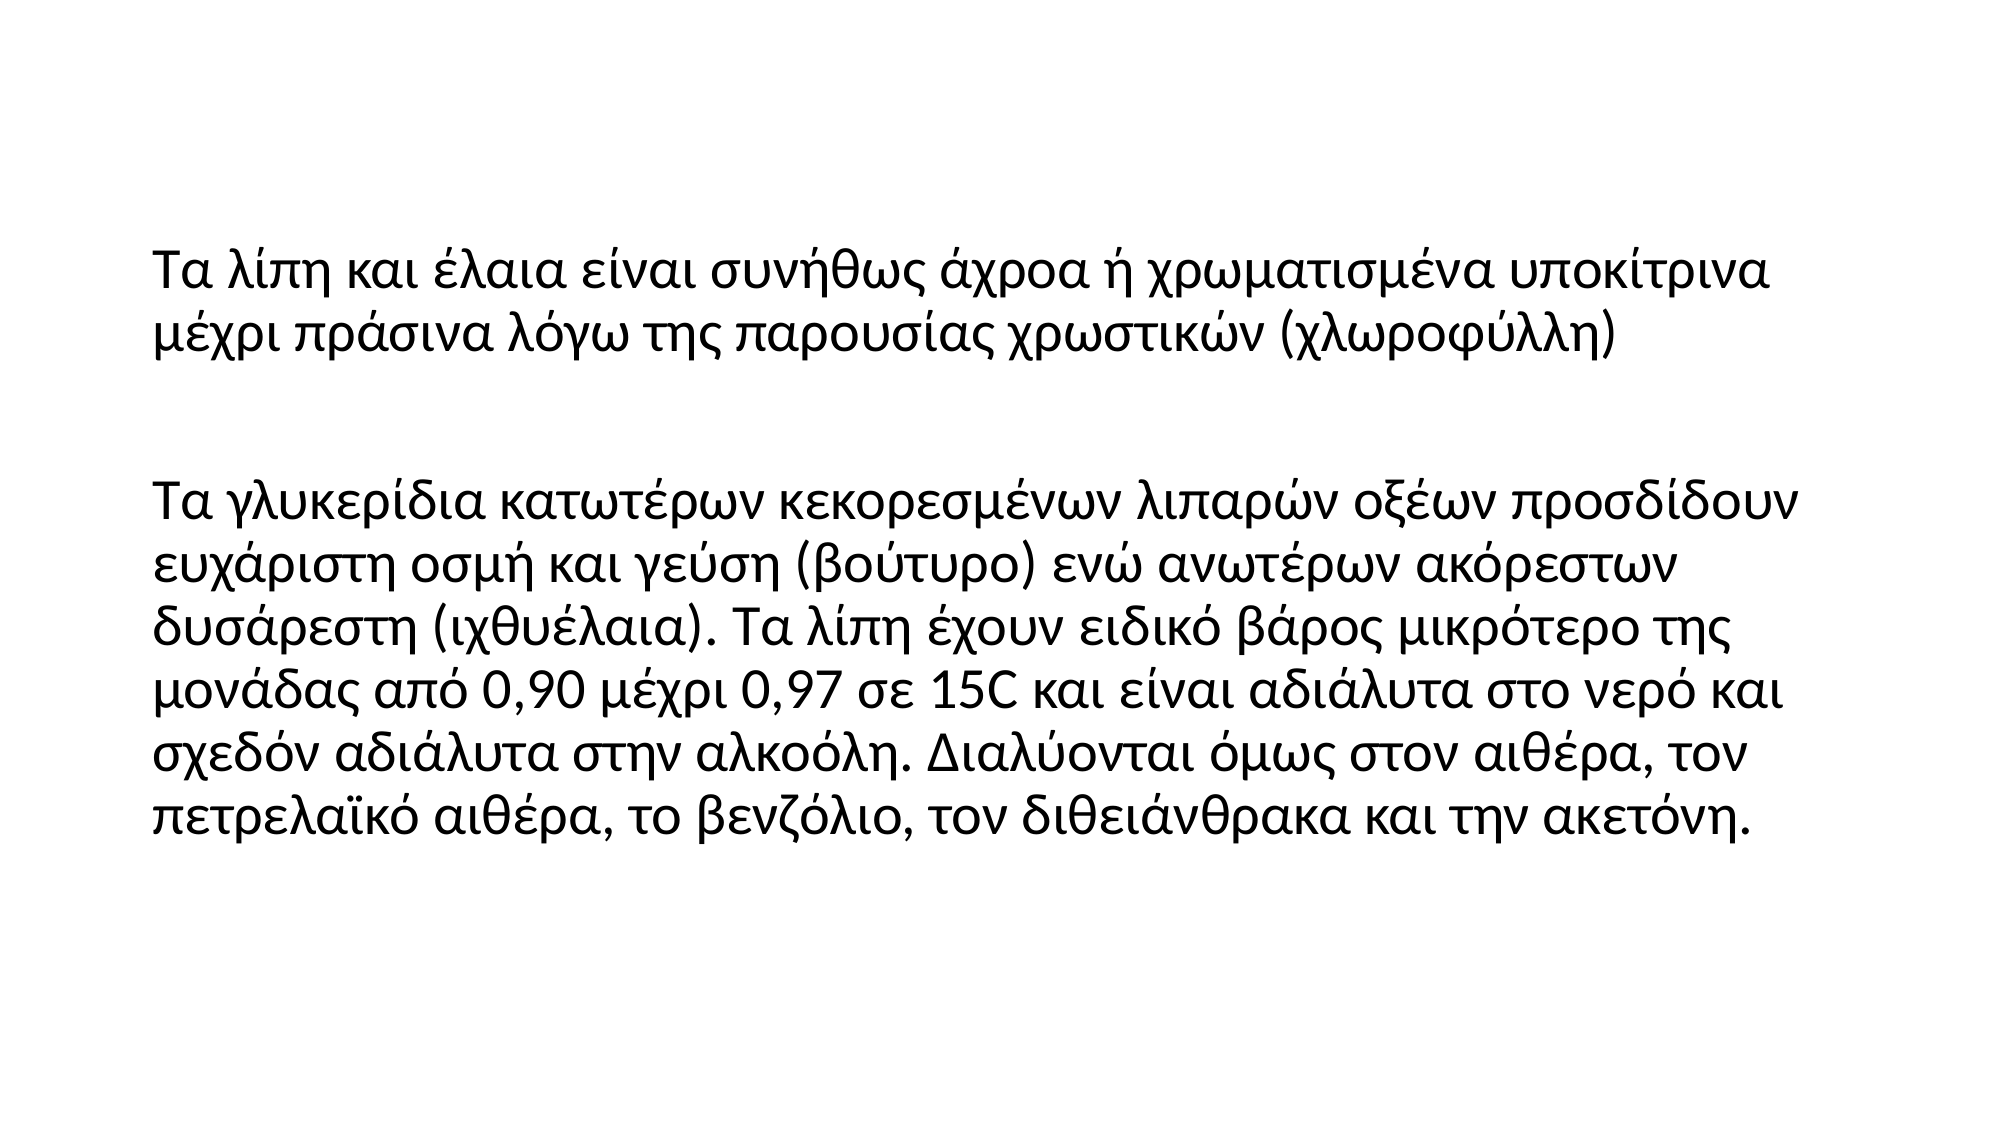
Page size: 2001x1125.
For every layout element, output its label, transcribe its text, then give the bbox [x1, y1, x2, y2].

list Τα λίπη και έλαια είναι συνήθως άχροα ή χρωματισμένα υποκίτρινα μέχρι πράσινα λόγω της παρουσίας χρωστικών (χλωροφύλλη) Τα γλυκερίδια κατωτέρων κεκορεσμένων λιπαρών οξέων προσδίδουν ευχάριστη οσμή και γεύση (βούτυρο) ενώ ανωτέρων ακόρεστων δυσάρεστη (ιχθυέλαια). Τα λίπη έχουν ειδικό βάρος μικρότερο της μονάδας από 0,90 μέχρι 0,97 σε 15C και είναι αδιάλυτα στο νερό και σχεδόν αδιάλυτα στην αλκοόλη. Διαλύονται όμως στον αιθέρα, τον πετρελαϊκό αιθέρα, το βενζόλιο, τον διθειάνθρακα και την ακετόνη. [137, 230, 1863, 1062]
